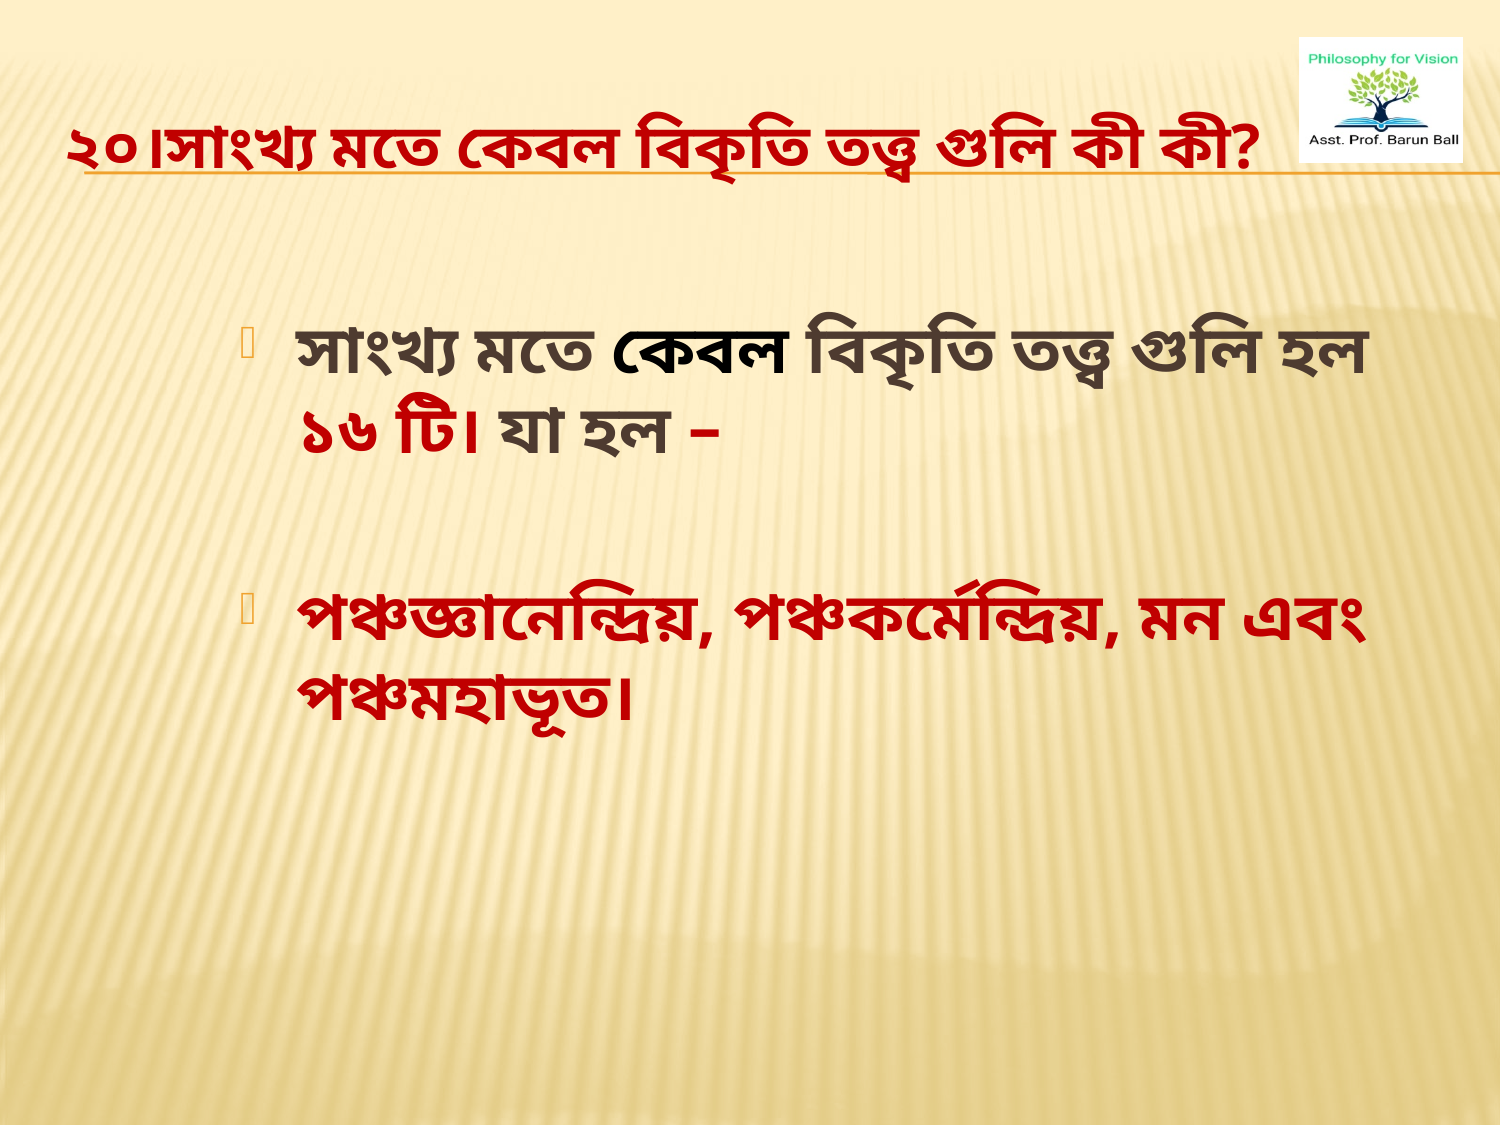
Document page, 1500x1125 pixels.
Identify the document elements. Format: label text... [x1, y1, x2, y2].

title ২০।সাংখ্য মতে কেবল বিকৃতি তত্ত্ব গুলি কী কী? [50, 75, 1475, 213]
list সাংখ্য মতে কেবল বিকৃতি তত্ত্ব গুলি হল ১৬ টি। যা হল – পঞ্চজ্ঞানেন্দ্রিয়, পঞ্চকর্মেন্দ্রিয়, মন এবং পঞ্চমহাভূত। [225, 299, 1400, 998]
picture [1299, 37, 1463, 163]
